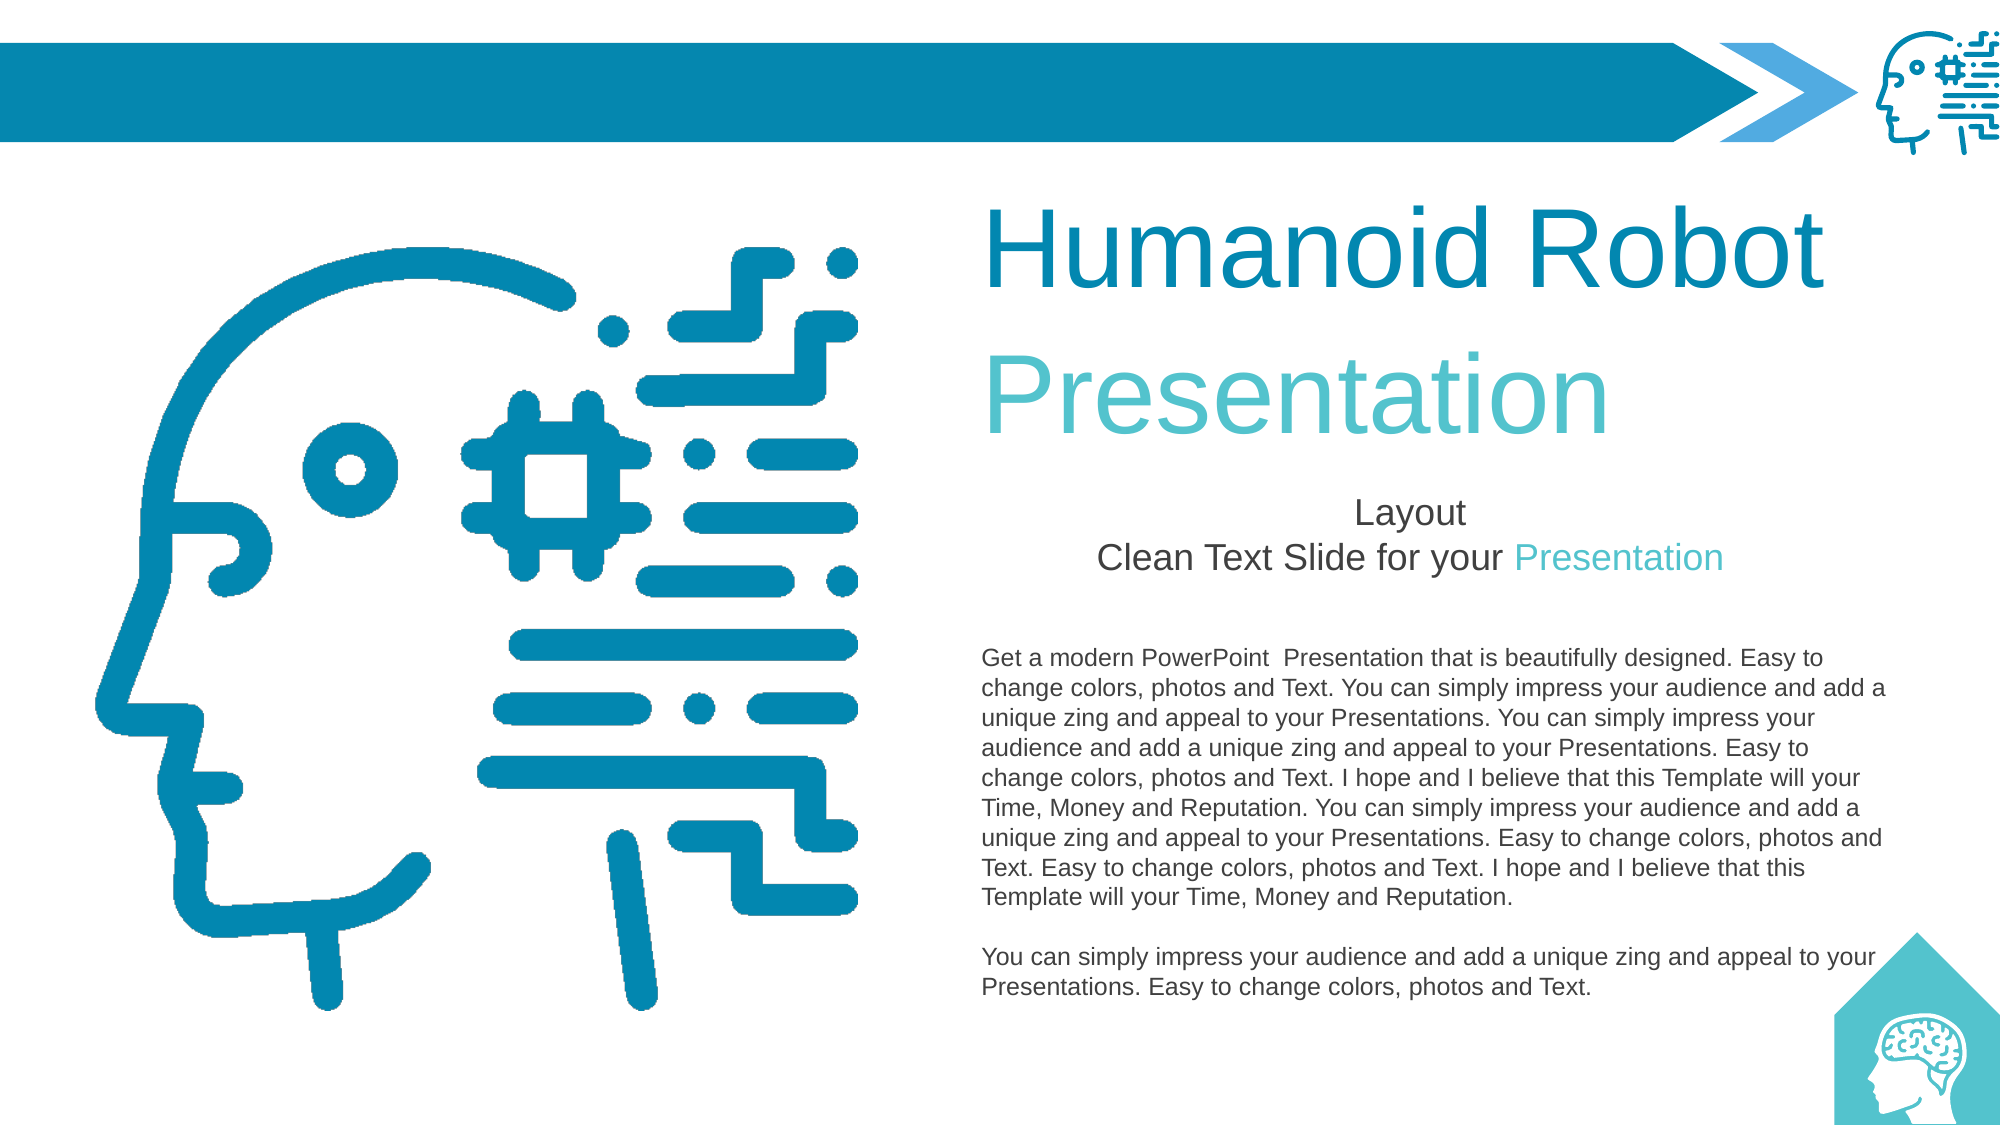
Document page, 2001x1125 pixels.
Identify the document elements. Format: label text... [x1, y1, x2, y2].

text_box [1867, 1013, 1967, 1124]
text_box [1875, 29, 2000, 156]
text_box Layout Clean Text Slide for your Presentation [966, 480, 1855, 586]
text_box Get a modern PowerPoint Presentation that is beautifully designed. Easy to change colors, photos and Text. You can simply impress your audience and add a unique zing and appeal to your Presentations. You can simply impress your audience and add a unique zing and appeal to your Presentations. Easy to change colors, photos and Text. I hope and I believe that this Template will your Time, Money and Reputation. You can simply impress your audience and add a unique zing and appeal to your Presentations. Easy to change colors, photos and Text. Easy to change colors, photos and Text. I hope and I believe that this Template will your Time, Money and Reputation. You can simply impress your audience and add a unique zing and appeal to your Presentations. Easy to change colors, photos and Text. [966, 634, 1913, 1009]
picture [93, 246, 858, 1011]
text_box Presentation [966, 313, 1855, 464]
text_box Humanoid Robot [966, 167, 1855, 313]
text_box [0, 41, 1761, 145]
text_box [1715, 41, 1861, 144]
text_box [1833, 930, 2000, 1125]
